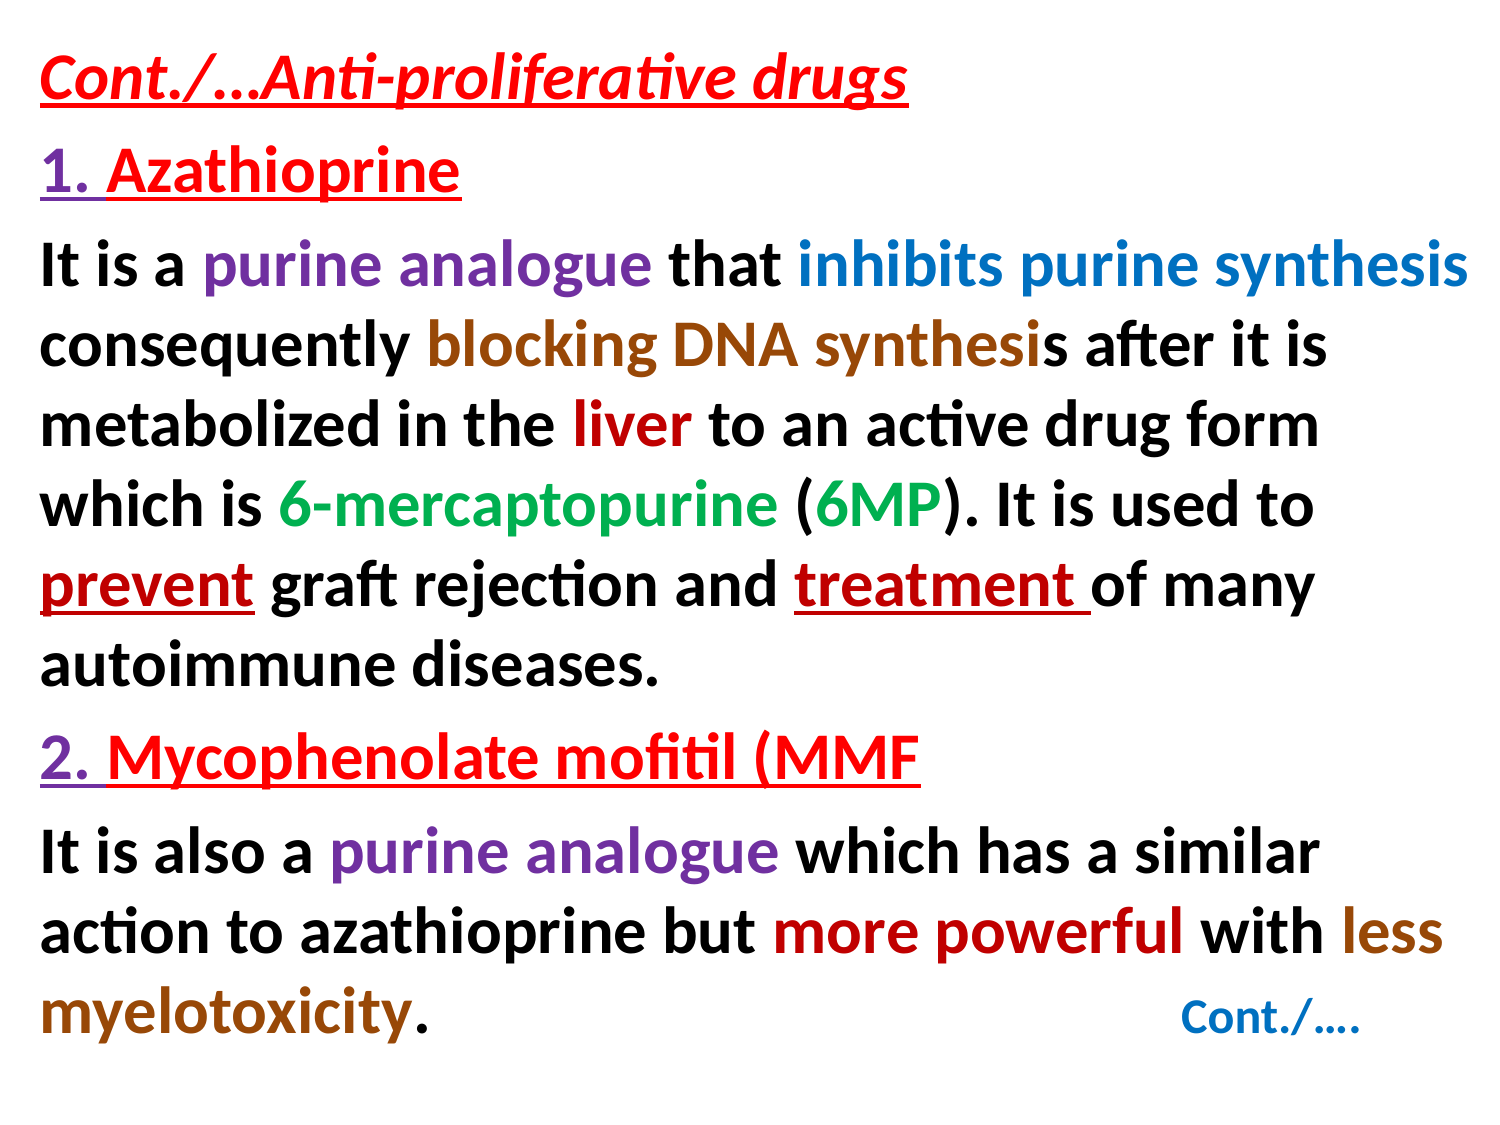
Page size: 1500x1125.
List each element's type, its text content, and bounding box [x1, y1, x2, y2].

subtitle Cont./…Anti-proliferative drugs 1. Azathioprine It is a purine analogue that inhibits purine synthesis consequently blocking DNA synthesis after it is metabolized in the liver to an active drug form which is 6-mercaptopurine (6MP). It is used to prevent graft rejection and treatment of many autoimmune diseases. 2. Mycophenolate mofitil (MMF It is also a purine analogue which has a similar action to azathioprine but more powerful with less myelotoxicity. Cont./…. [24, 24, 1500, 1125]
